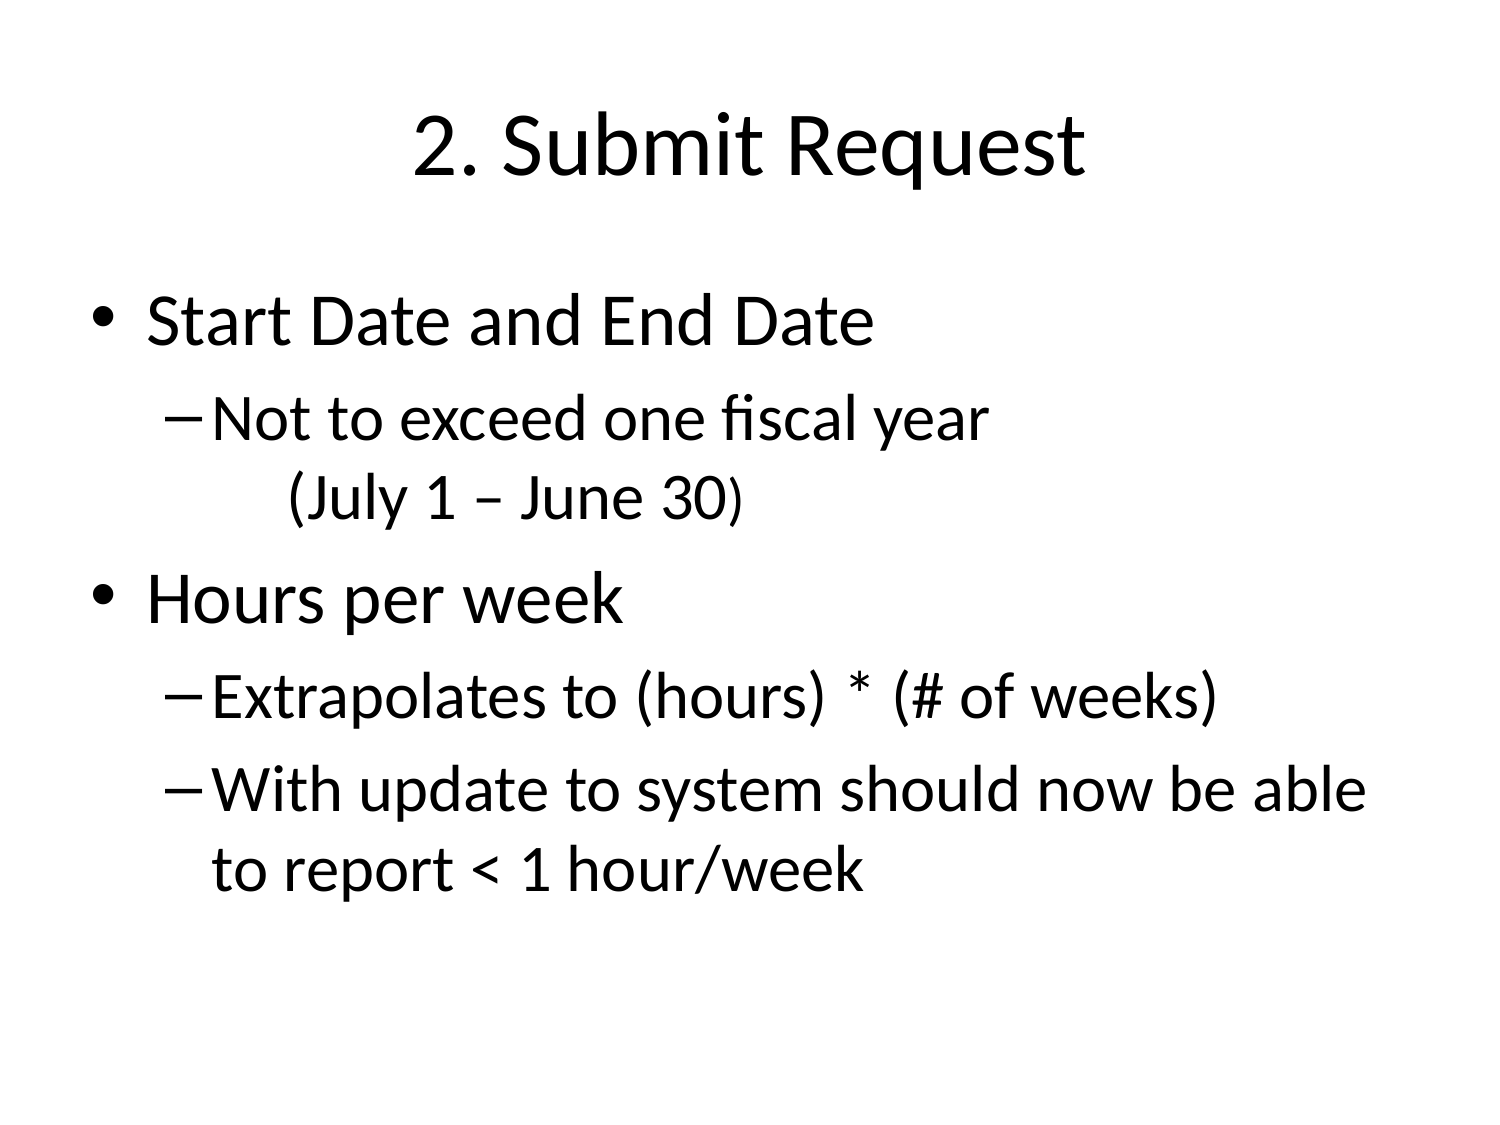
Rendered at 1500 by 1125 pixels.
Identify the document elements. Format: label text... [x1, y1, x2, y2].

list Start Date and End Date Not to exceed one fiscal year (July 1 – June 30) Hours per week Extrapolates to (hours) * (# of weeks) With update to system should now be able to report < 1 hour/week [74, 262, 1426, 1006]
title 2. Submit Request [74, 44, 1426, 233]
